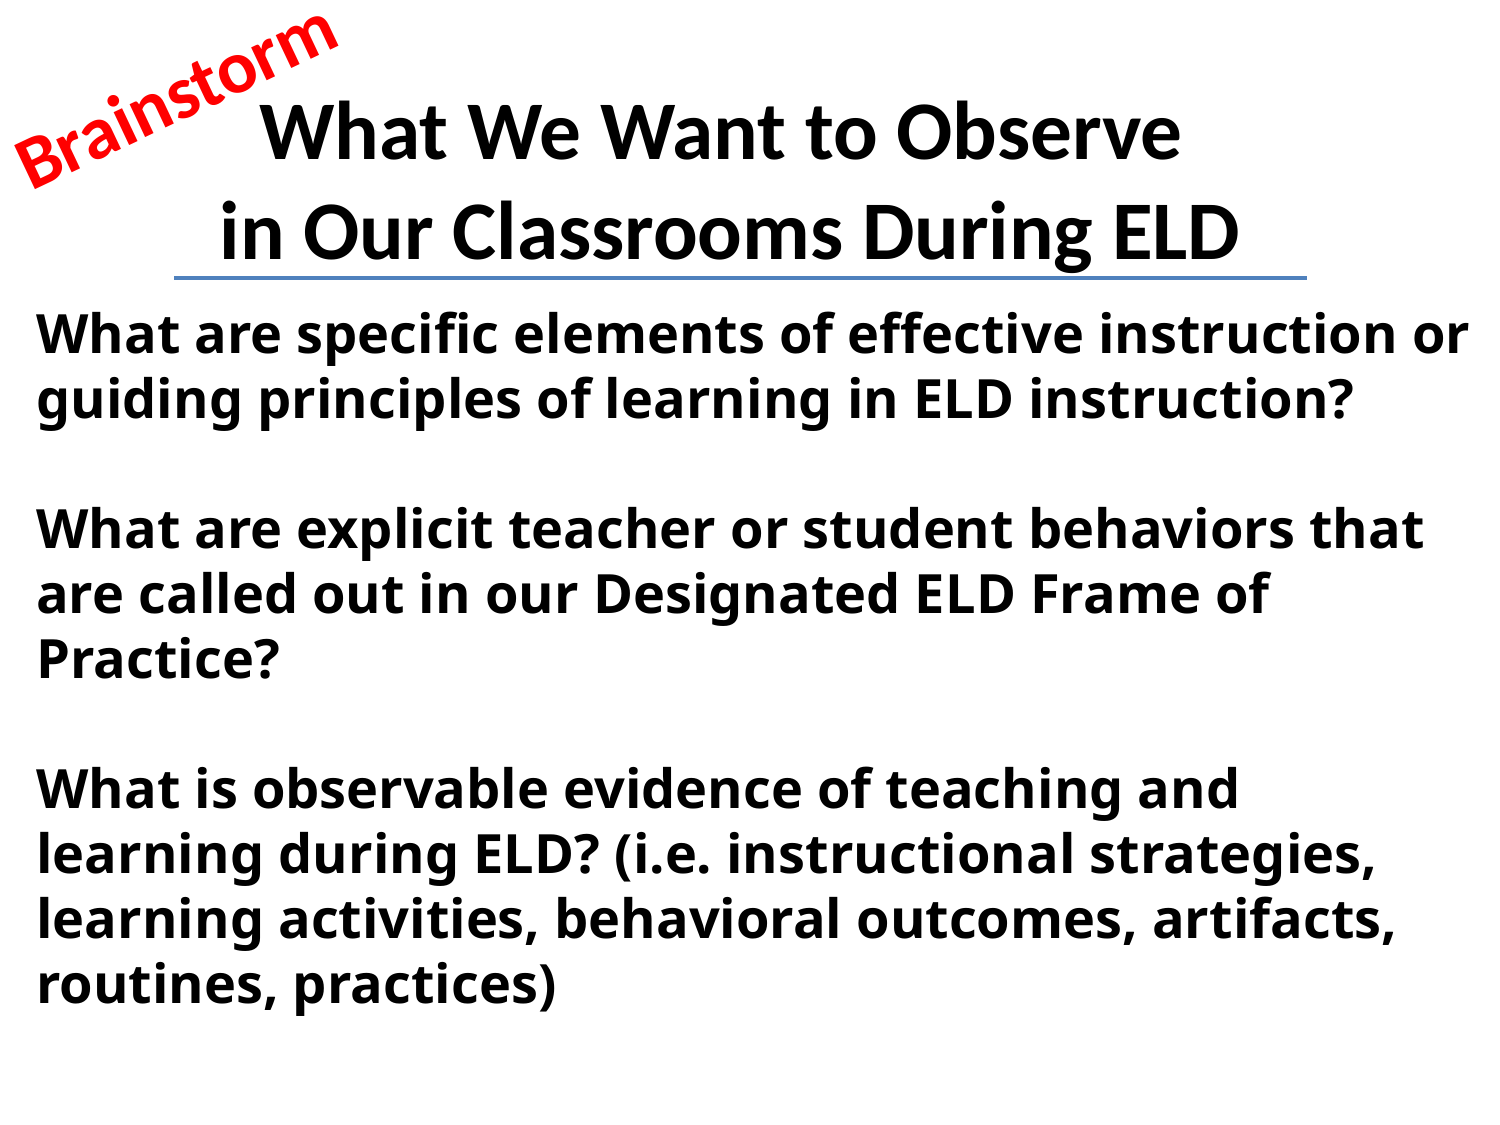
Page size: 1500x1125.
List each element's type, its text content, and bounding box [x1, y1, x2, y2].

title What We Want to Observe in Our Classrooms During ELD [24, 146, 1437, 292]
text_box Brainstorm [0, 0, 367, 219]
text_box What are specific elements of effective instruction or guiding principles of learning in ELD instruction? What are explicit teacher or student behaviors that are called out in our Designated ELD Frame of Practice? What is observable evidence of teaching and learning during ELD? (i.e. instructional strategies, learning activities, behavioral outcomes, artifacts, routines, practices) [21, 292, 1497, 1125]
